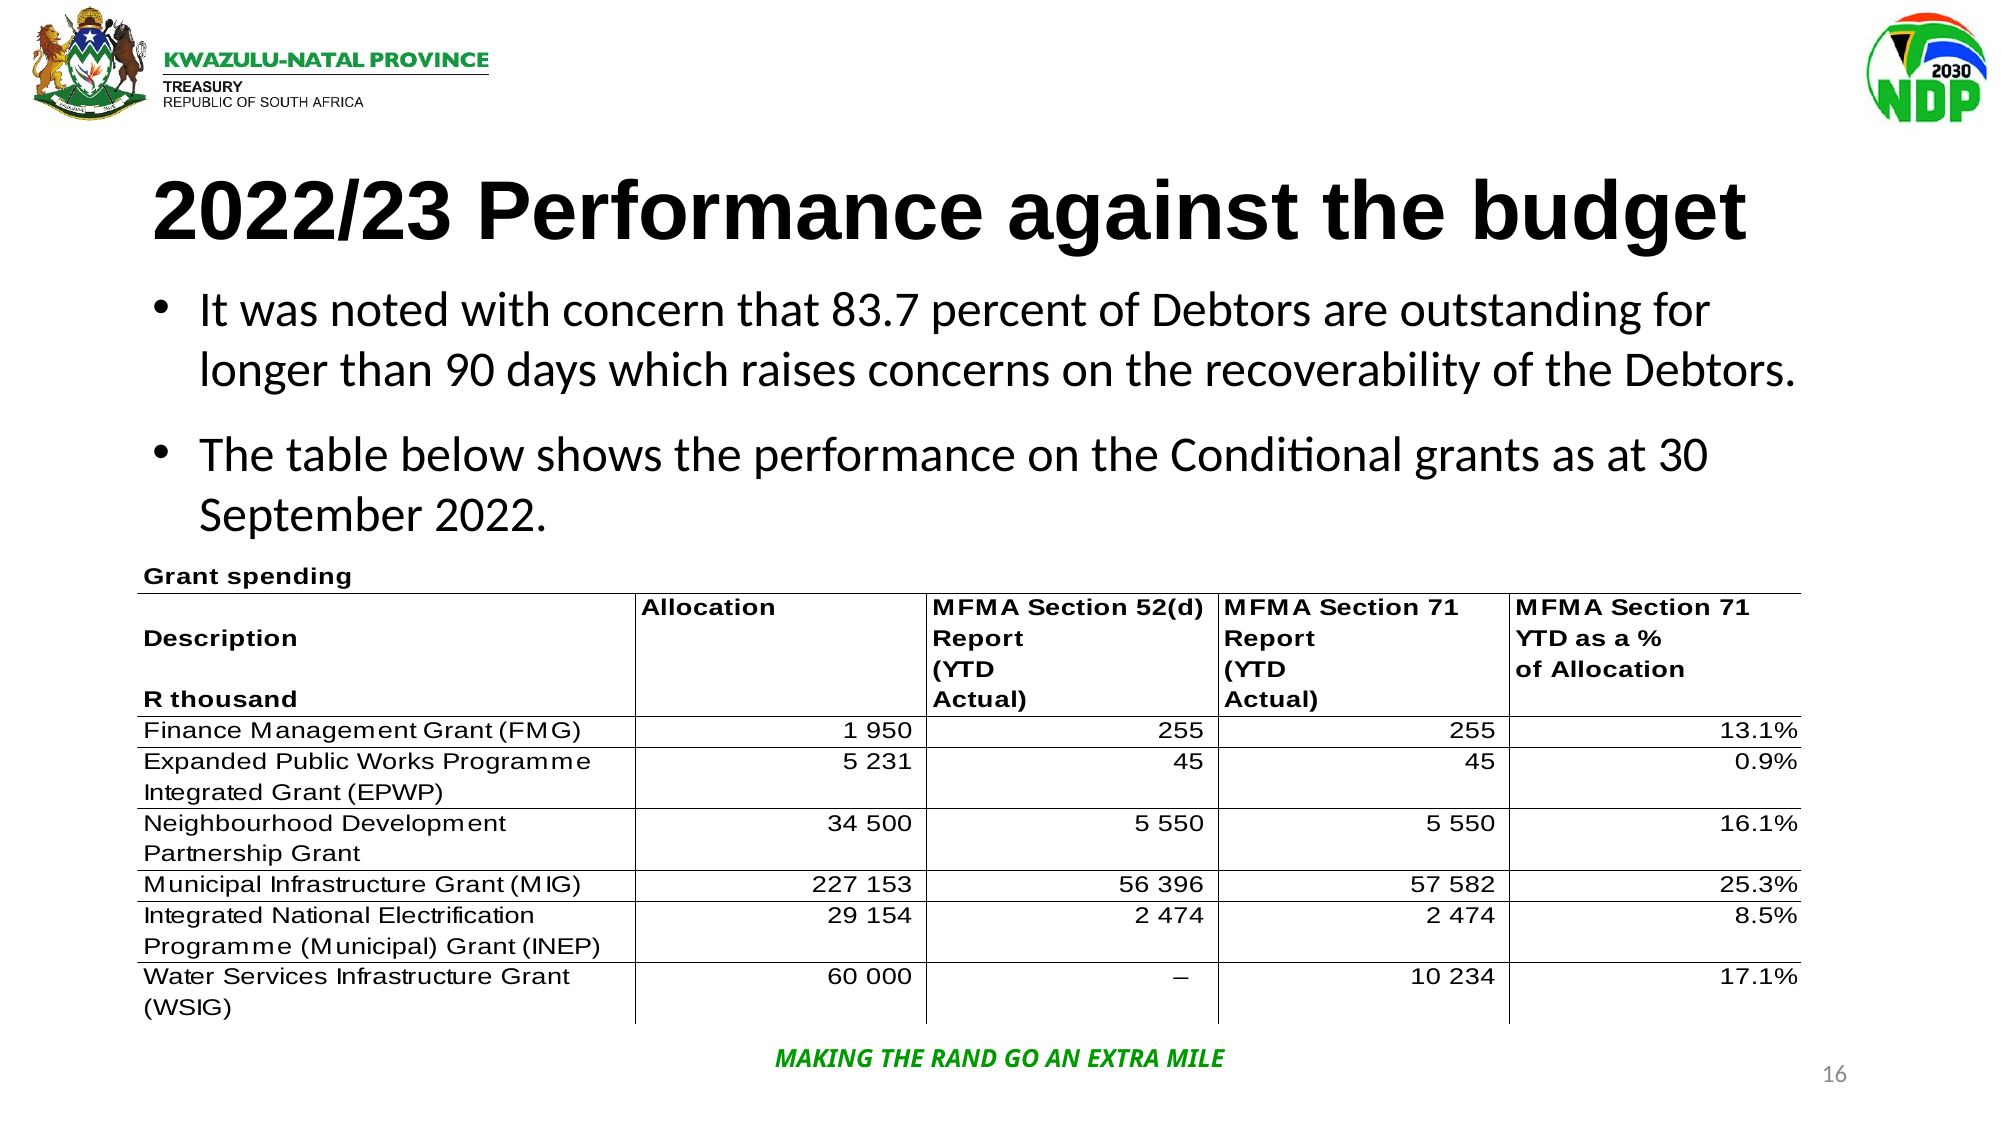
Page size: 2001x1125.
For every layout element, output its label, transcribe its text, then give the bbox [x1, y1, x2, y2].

list [137, 279, 1925, 1015]
text_box It was noted with concern that 83.7 percent of Debtors are outstanding for longer than 90 days which raises concerns on the recoverability of the Debtors. The table below shows the performance on the Conditional grants as at 30 September 2022. [137, 268, 1831, 549]
picture [1852, 0, 1995, 132]
picture [137, 562, 1804, 1026]
footer MAKING THE RAND GO AN EXTRA MILE [662, 1042, 1338, 1103]
title 2022/23 Performance against the budget [137, 104, 1863, 279]
slide_number 16 [1412, 1042, 1863, 1103]
picture [30, 5, 491, 122]
